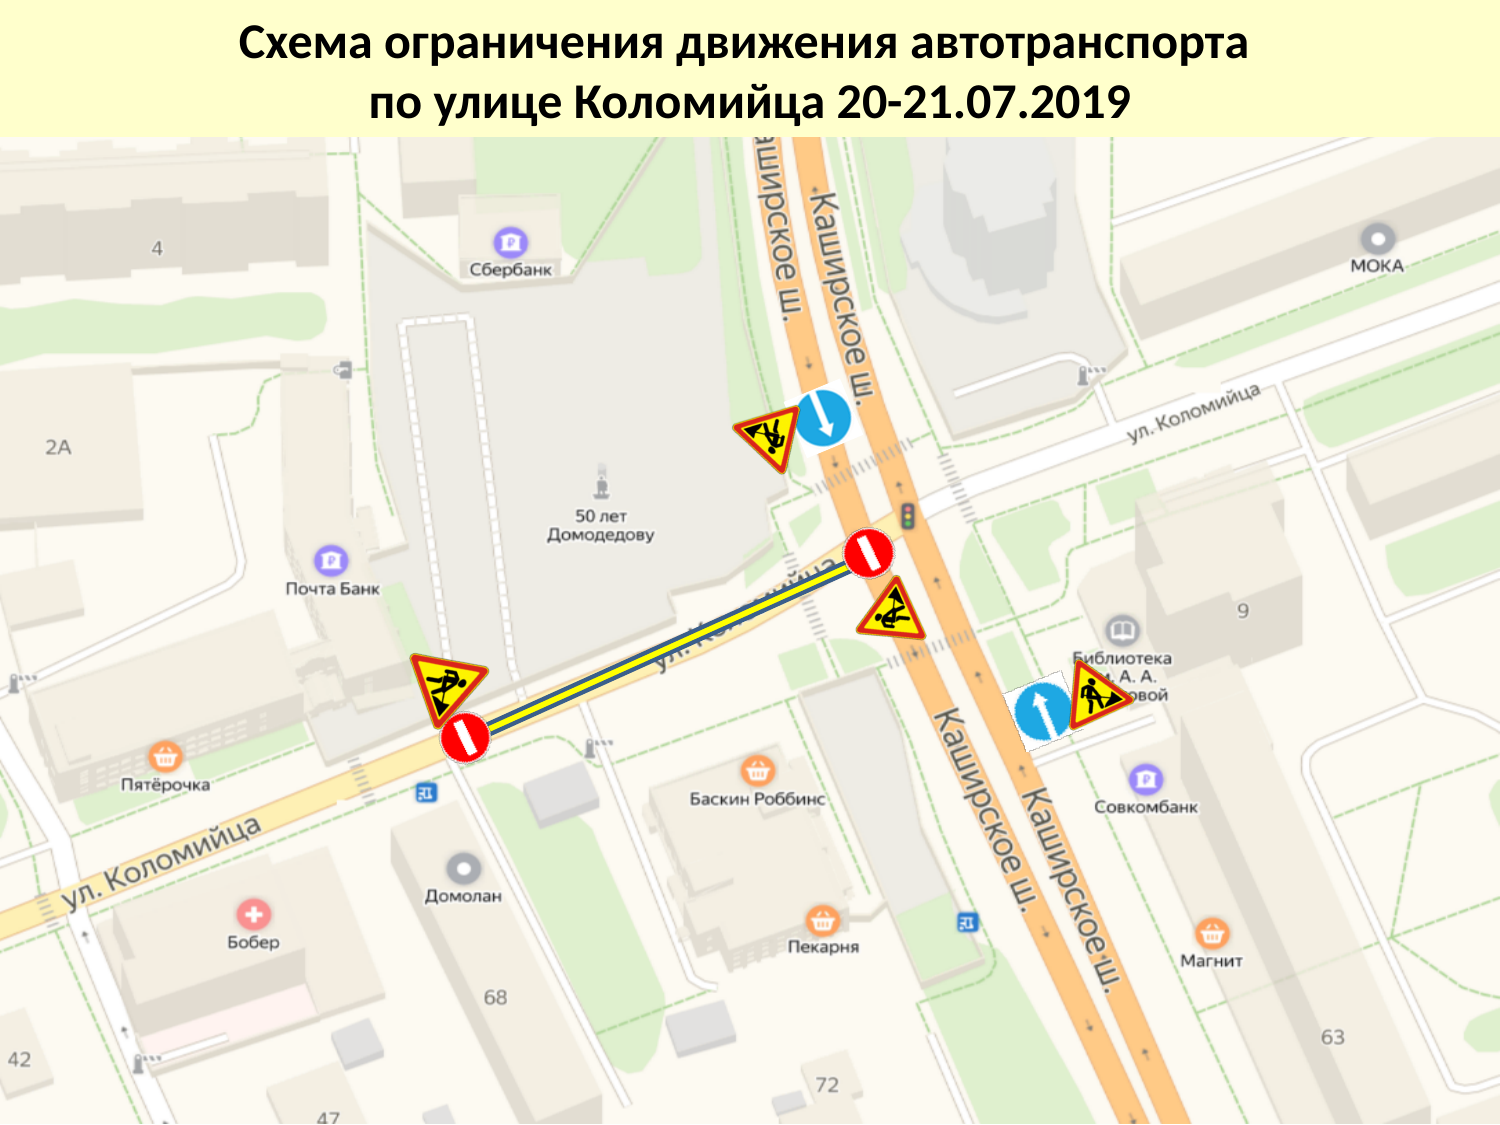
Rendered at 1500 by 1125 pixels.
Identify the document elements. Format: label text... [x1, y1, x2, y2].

picture [842, 528, 895, 580]
picture [732, 377, 865, 481]
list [0, 136, 1500, 1124]
picture [408, 638, 502, 764]
picture [843, 581, 926, 656]
picture [1011, 651, 1131, 742]
title Схема ограничения движения автотранспорта по улице Коломийца 20-21.07.2019 [0, 0, 1500, 136]
